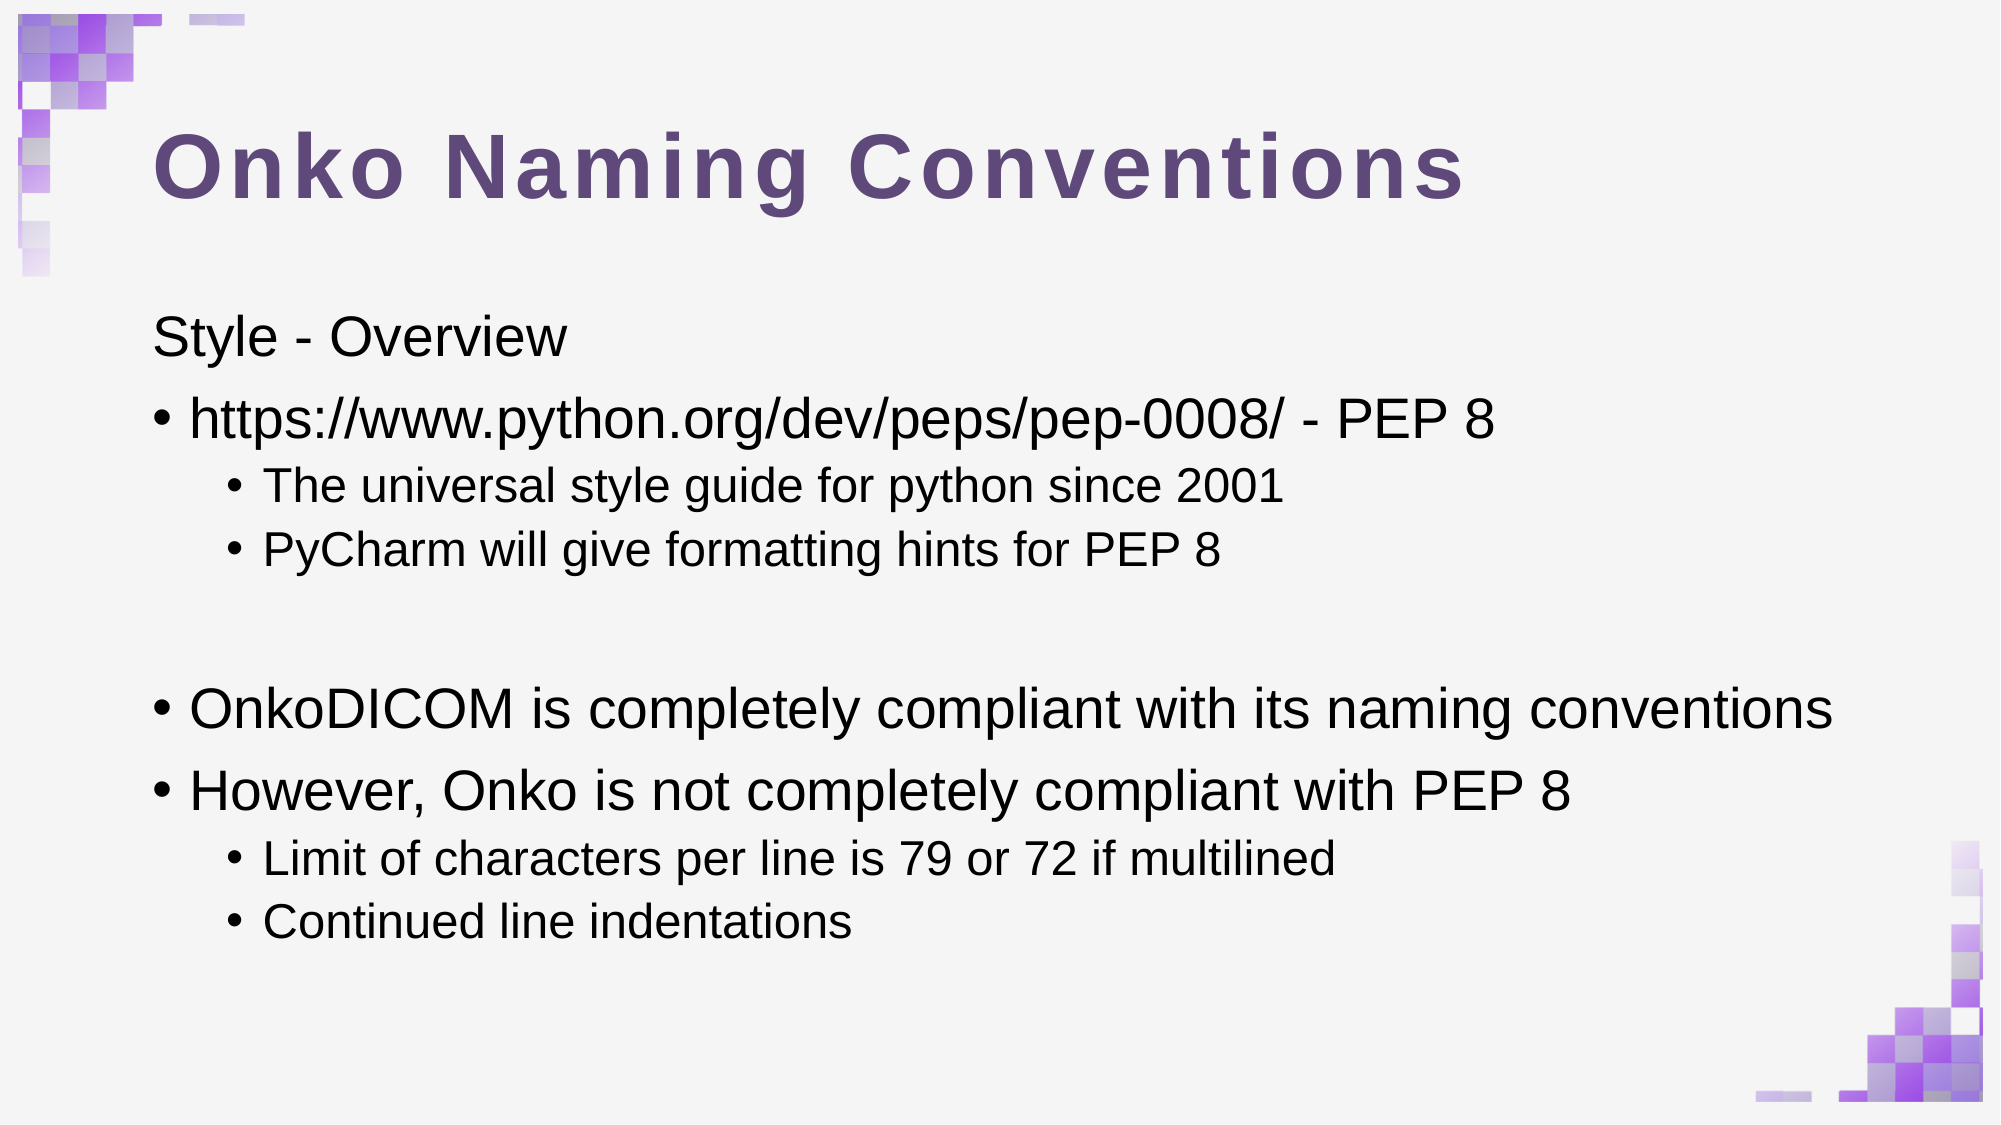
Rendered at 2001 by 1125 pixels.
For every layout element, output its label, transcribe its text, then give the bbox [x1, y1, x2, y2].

list Style - Overview https://www.python.org/dev/peps/pep-0008/ - PEP 8 The universal style guide for python since 2001 PyCharm will give formatting hints for PEP 8 OnkoDICOM is completely compliant with its naming conventions However, Onko is not completely compliant with PEP 8 Limit of characters per line is 79 or 72 if multilined Continued line indentations [137, 299, 1863, 1014]
picture [1749, 836, 1983, 1102]
title Onko Naming Conventions [250, 59, 1863, 278]
picture [17, 14, 250, 281]
